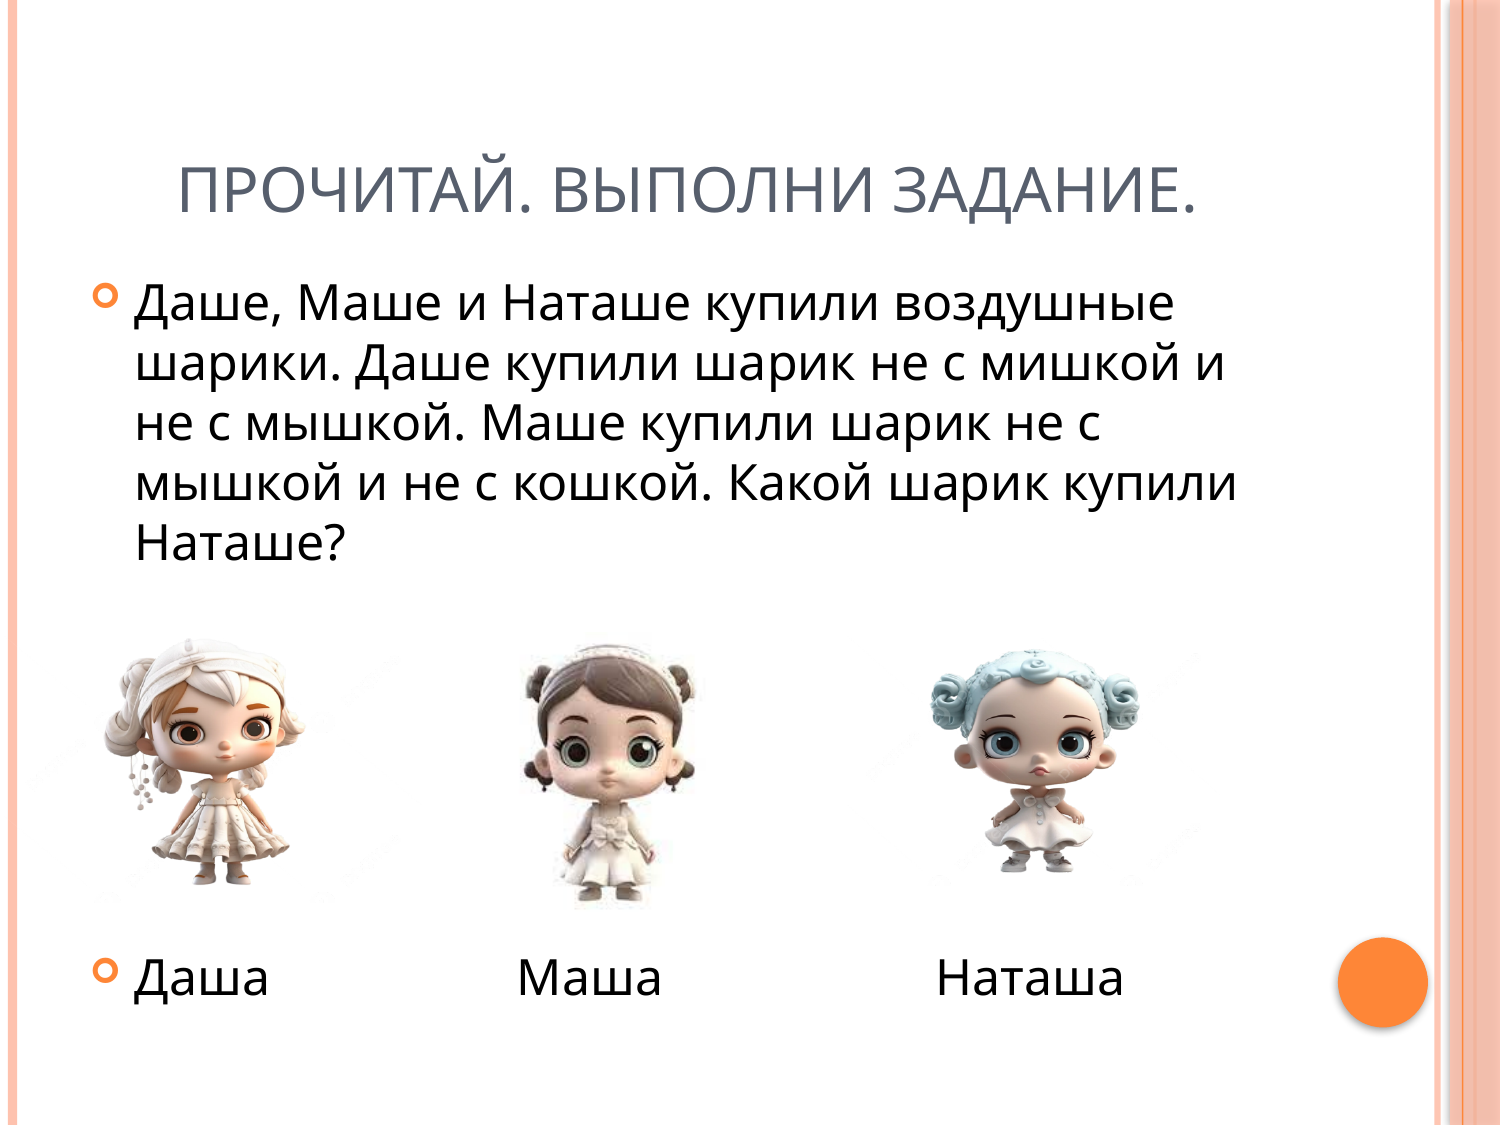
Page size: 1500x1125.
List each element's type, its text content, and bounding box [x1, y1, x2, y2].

list Даше, Маше и Наташе купили воздушные шарики. Даше купили шарик не с мишкой и не с мышкой. Маше купили шарик не с мышкой и не с кошкой. Какой шарик купили Наташе? Даша Маша Наташа [75, 262, 1300, 1062]
picture [433, 632, 786, 915]
picture [843, 632, 1227, 887]
title Прочитай. Выполни задание. [75, 45, 1300, 233]
picture [0, 632, 430, 903]
